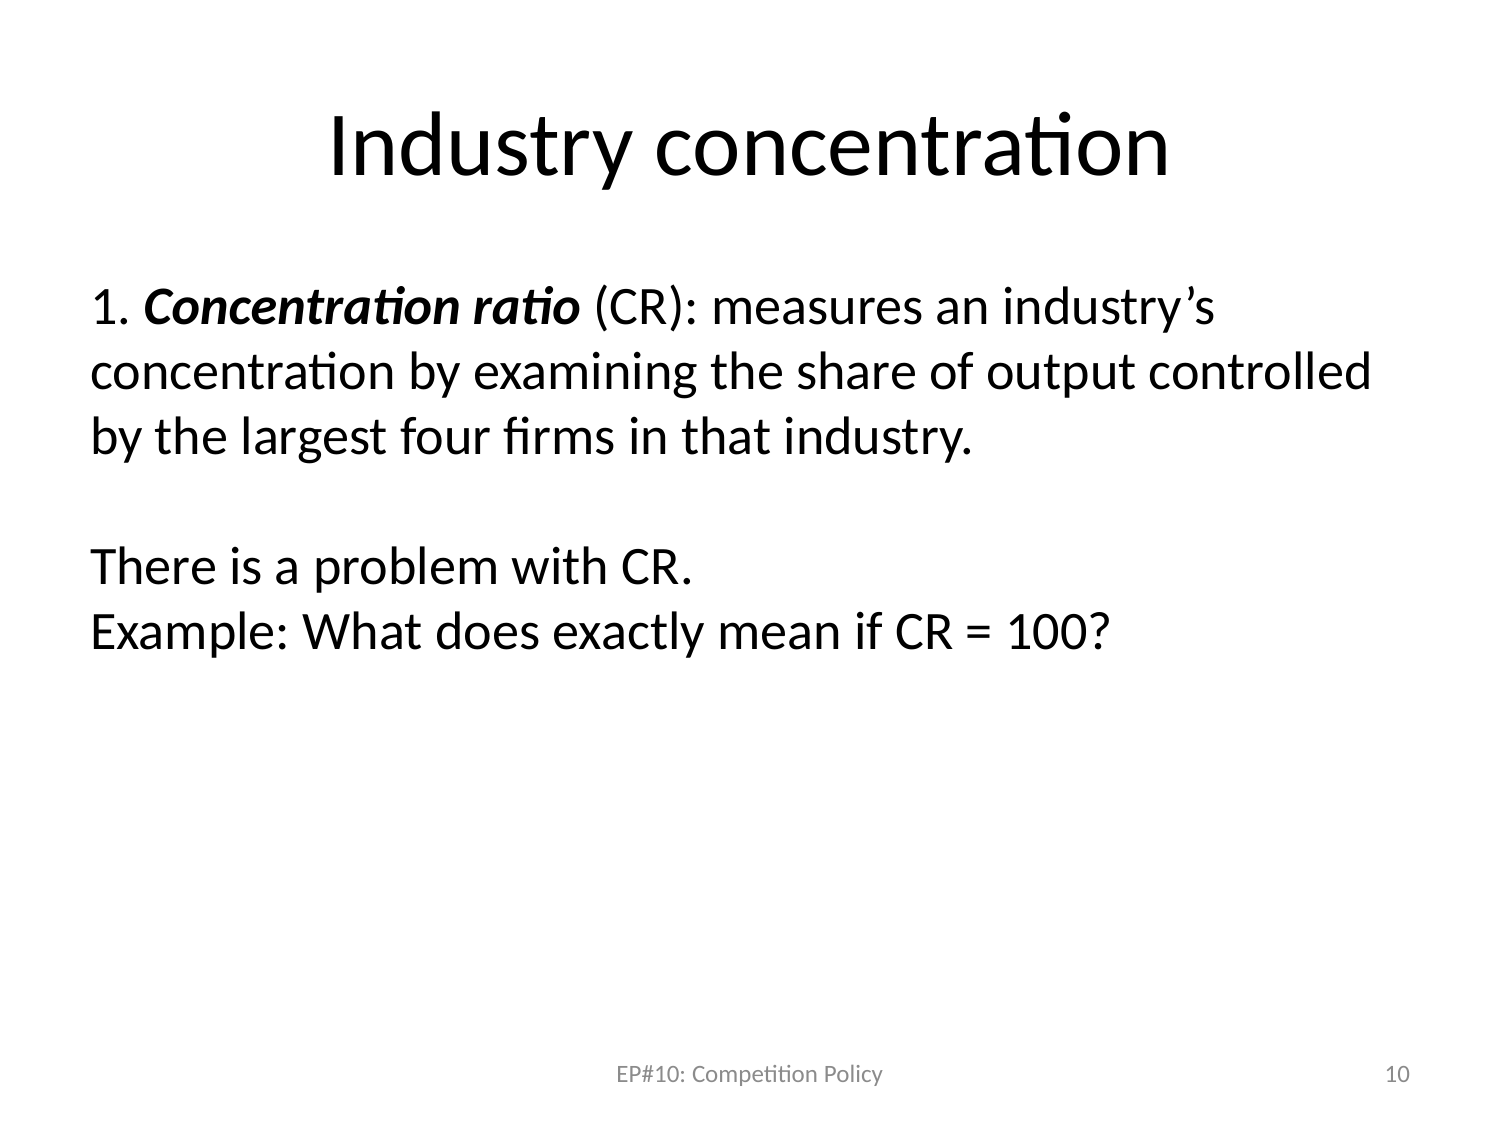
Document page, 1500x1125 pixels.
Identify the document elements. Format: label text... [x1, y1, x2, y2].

footer EP#10: Competition Policy [512, 1042, 988, 1103]
title Industry concentration [75, 45, 1425, 233]
slide_number 10 [1074, 1042, 1425, 1103]
list 1. Concentration ratio (CR): measures an industry’s concentration by examining the share of output controlled by the largest four firms in that industry. There is a problem with CR. Example: What does exactly mean if CR = 100? [75, 262, 1425, 1005]
